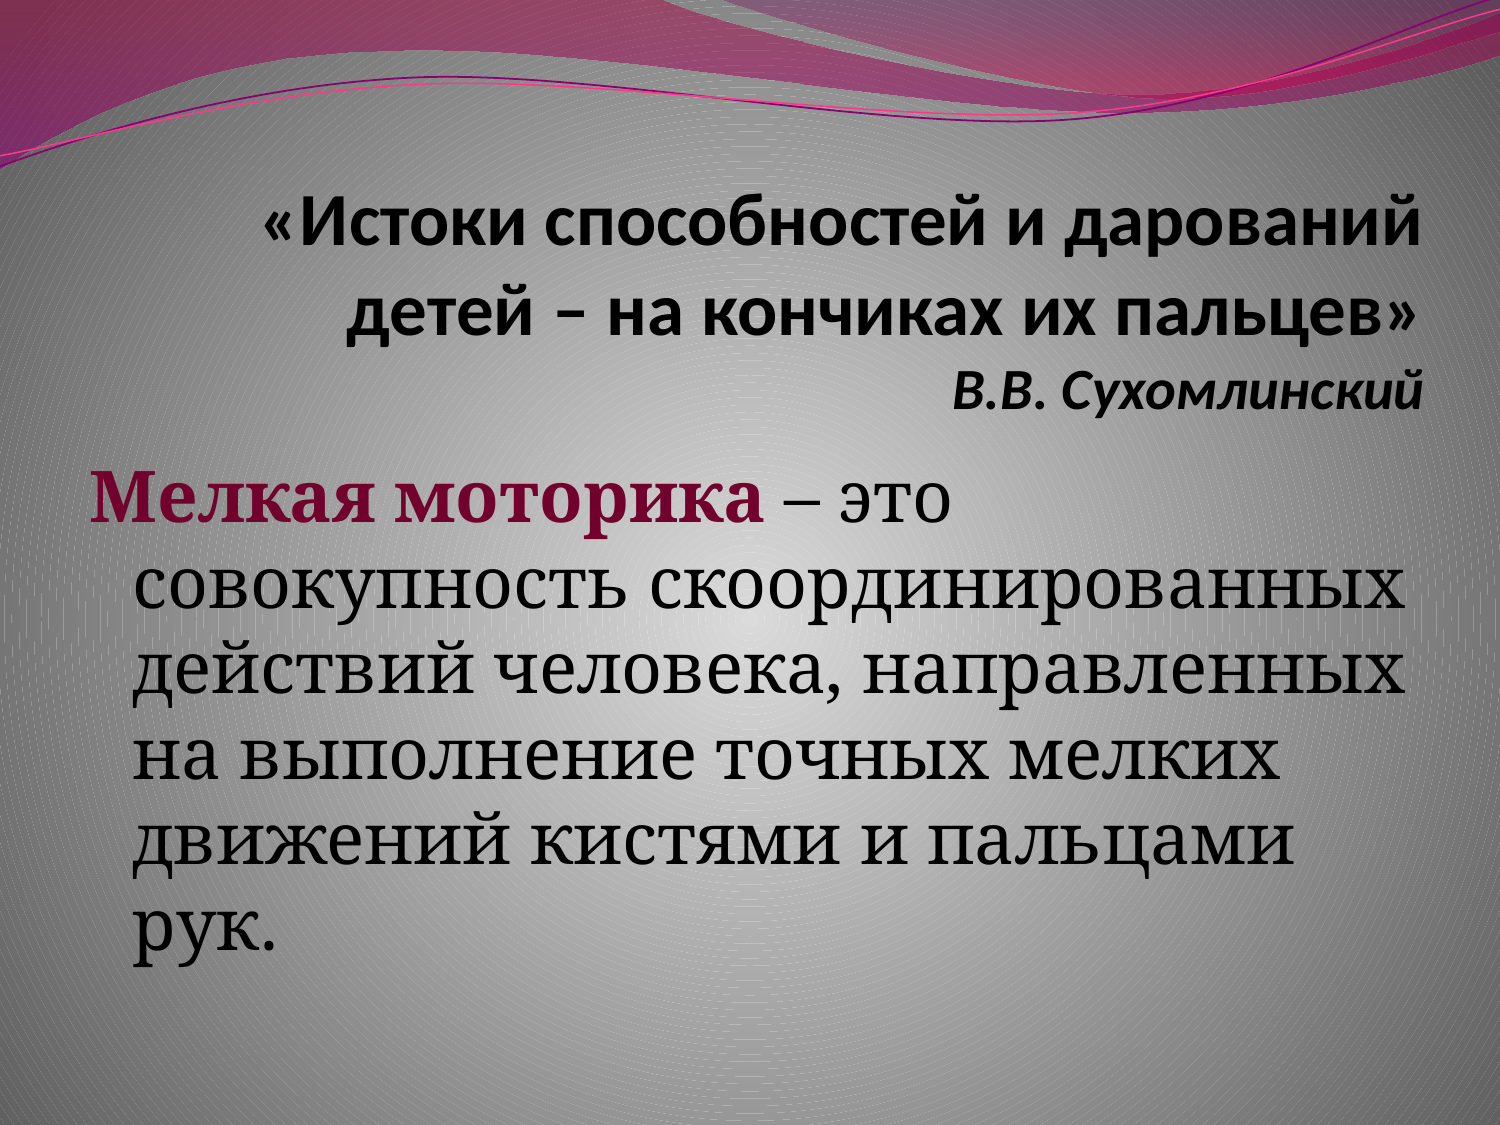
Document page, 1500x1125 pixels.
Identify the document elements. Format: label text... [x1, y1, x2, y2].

title «Истоки способностей и дарований детей – на кончиках их пальцев» В.В. Сухомлинский [75, 115, 1425, 421]
list Мелкая моторика – это совокупность скоординированных действий человека, направленных на выполнение точных мелких движений кистями и пальцами рук. [75, 444, 1425, 1038]
